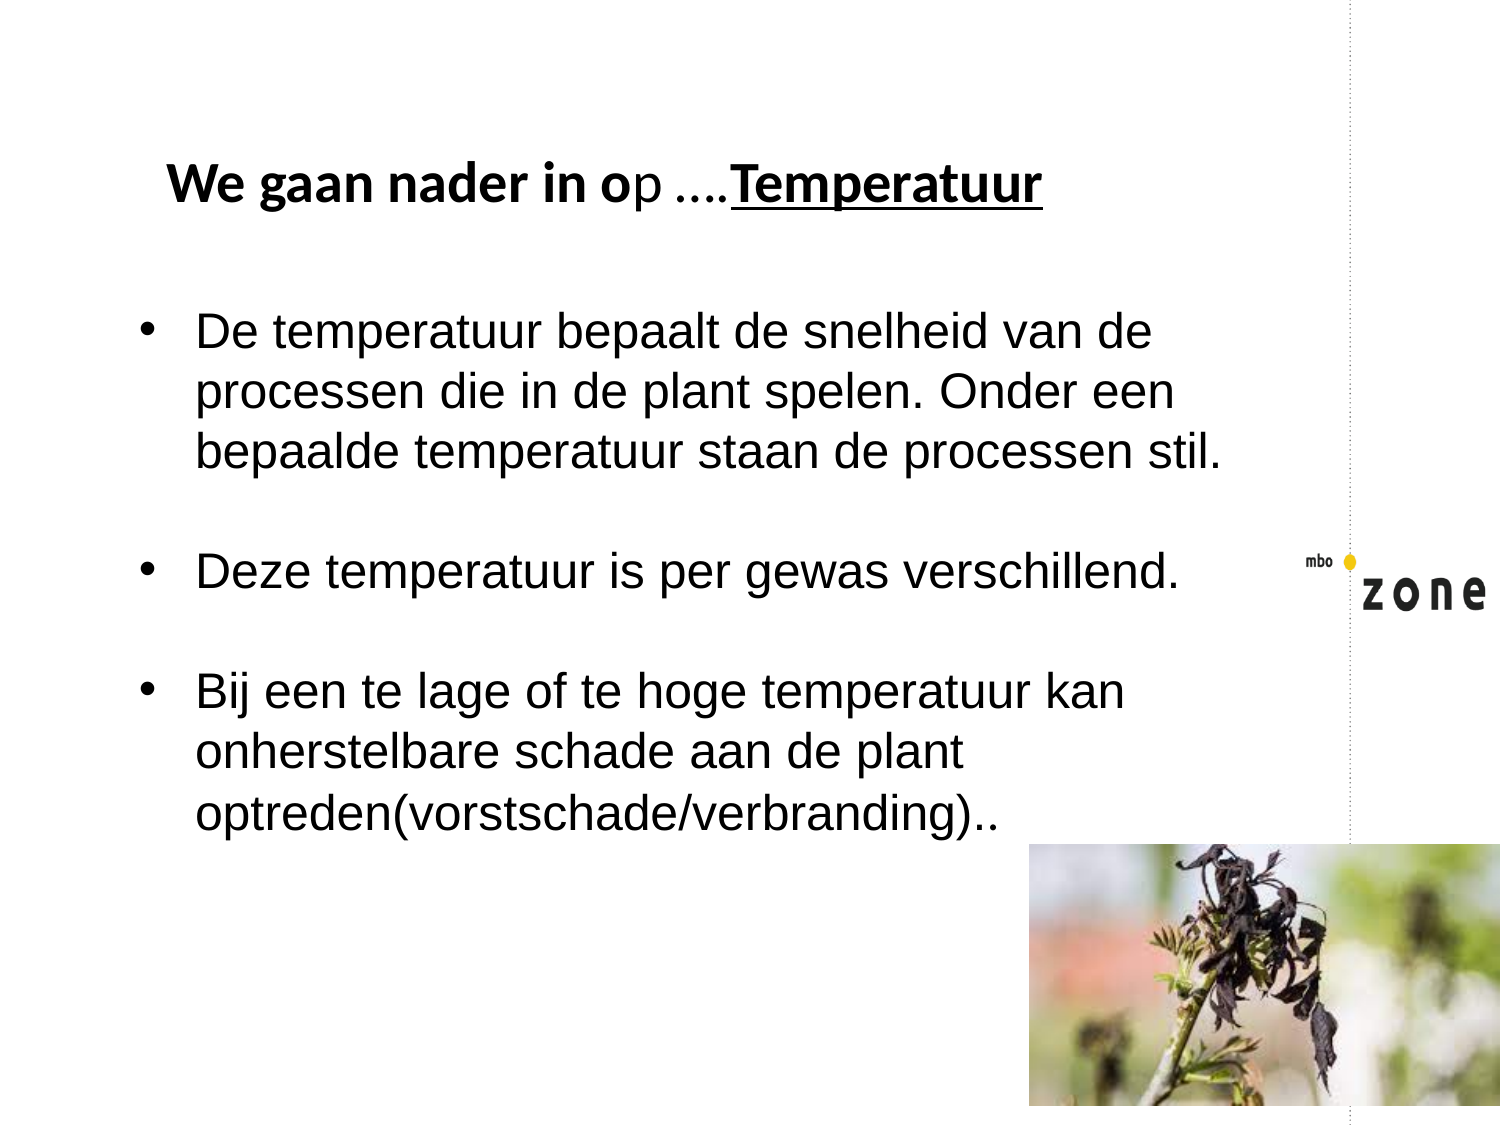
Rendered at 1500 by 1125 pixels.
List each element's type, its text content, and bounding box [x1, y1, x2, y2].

text_box We gaan nader in op ….Temperatuur [151, 137, 1223, 222]
picture [1029, 0, 1500, 1125]
text_box De temperatuur bepaalt de snelheid van de processen die in de plant spelen. Onder een bepaalde temperatuur staan de processen stil. Deze temperatuur is per gewas verschillend. Bij een te lage of te hoge temperatuur kan onherstelbare schade aan de plant optreden(vorstschade/verbranding).. [123, 290, 1400, 848]
